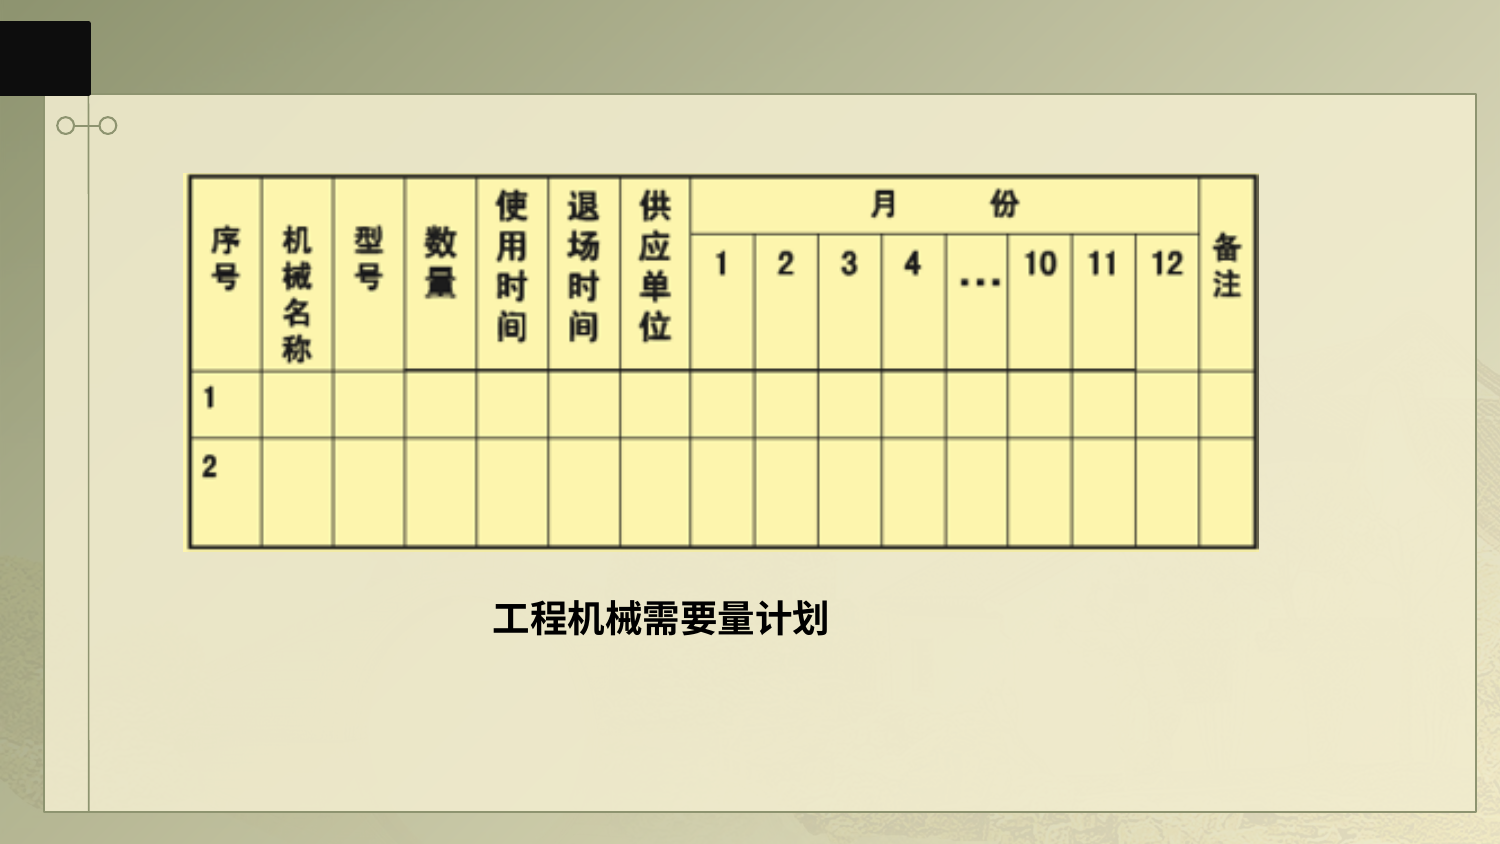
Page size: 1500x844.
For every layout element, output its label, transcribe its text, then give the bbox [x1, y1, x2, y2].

text_box 工程机械需要量计划 [478, 587, 1282, 647]
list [182, 173, 1259, 553]
